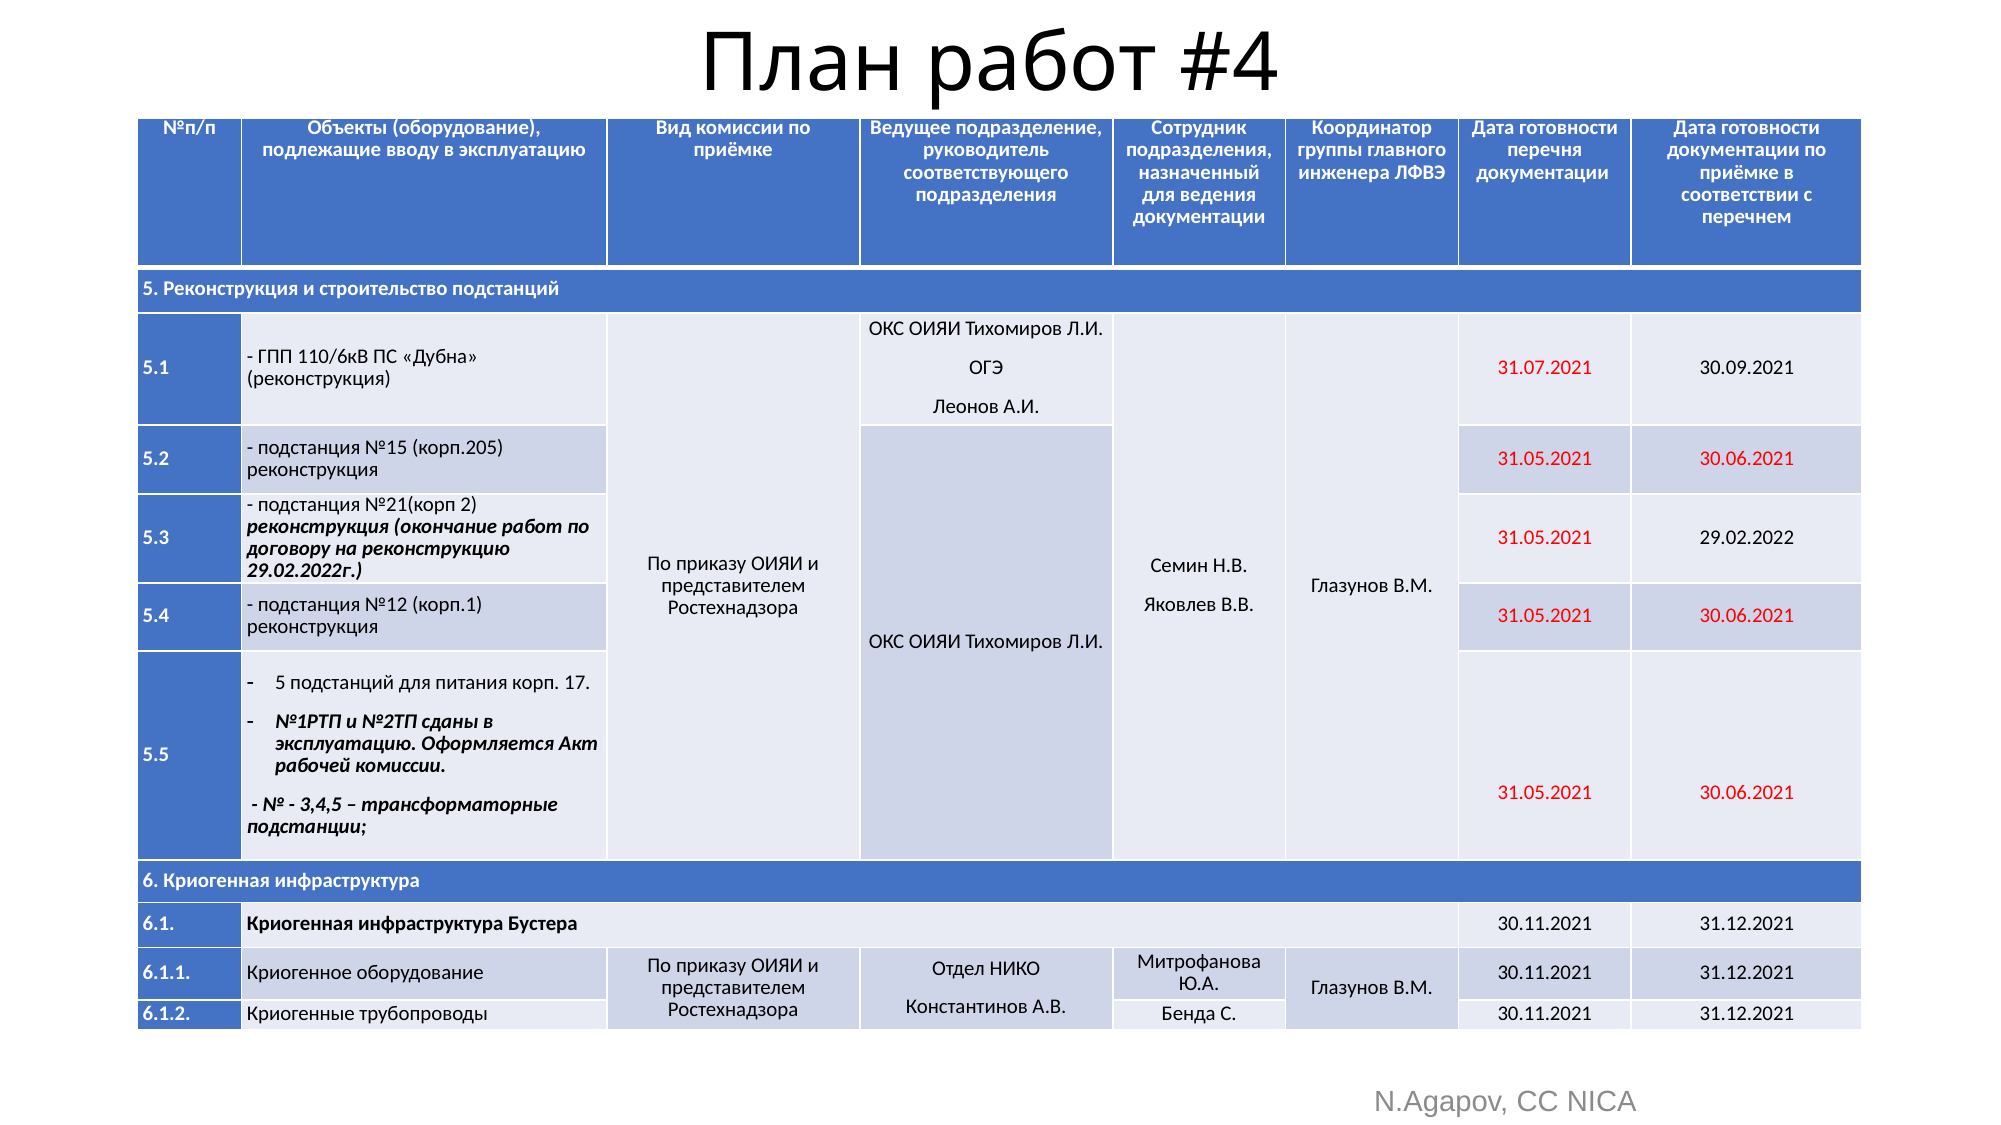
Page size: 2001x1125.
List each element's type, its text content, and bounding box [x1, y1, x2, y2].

table_cell 30.09.2021 [1632, 314, 1861, 424]
table_header №п/п [138, 119, 241, 265]
table_cell - подстанция №12 (корп.1) реконструкция [242, 584, 606, 650]
table_cell Отдел НИКО Константинов А.В. [861, 948, 1112, 1029]
table_header Вид комиссии по приёмке [608, 119, 859, 265]
table_cell По приказу ОИЯИ и представителем Ростехнадзора [608, 314, 859, 859]
table_cell - ГПП 110/6кВ ПС «Дубна» (реконструкция) [242, 314, 606, 424]
table_cell 5.1 [138, 314, 241, 424]
table_header Объекты (оборудование), подлежащие вводу в эксплуатацию [242, 119, 606, 265]
table_cell 30.06.2021 [1632, 652, 1861, 859]
table_cell 30.11.2021 [1459, 903, 1630, 947]
table_cell 6.1. [138, 903, 241, 947]
table_header Сотрудник подразделения, назначенный для ведения документации [1114, 119, 1285, 265]
table_cell 6. Криогенная инфраструктура [138, 861, 1861, 902]
table_cell Криогенное оборудование [242, 948, 606, 999]
table_cell Митрофанова Ю.А. [1114, 948, 1285, 999]
table_cell 6.1.1. [138, 948, 241, 999]
table_cell 5. Реконструкция и строительство подстанций [138, 270, 1861, 312]
table_cell Семин Н.В. Яковлев В.В. [1114, 314, 1285, 859]
table_cell 6.1.2. [138, 1001, 241, 1029]
table_cell Бенда С. [1114, 1001, 1285, 1029]
table_cell 5 подстанций для питания корп. 17. №1РТП и №2ТП сданы в эксплуатацию. Оформляется Акт рабочей комиссии. - № - 3,4,5 – трансформаторные подстанции; [242, 652, 606, 859]
table_cell 5.2 [138, 426, 241, 493]
table_cell 30.06.2021 [1632, 426, 1861, 493]
table_cell 5.3 [138, 495, 241, 582]
table_header Дата готовности документации по приёмке в соответствии с перечнем [1632, 119, 1861, 265]
table_header Координатор группы главного инженера ЛФВЭ [1286, 119, 1458, 265]
table_cell 31.12.2021 [1632, 903, 1861, 947]
table_cell Криогенные трубопроводы [242, 1001, 606, 1029]
table_cell - подстанция №15 (корп.205) реконструкция [242, 426, 606, 493]
table_header Дата готовности перечня документации [1459, 119, 1630, 265]
table_cell Криогенная инфраструктура Бустера [242, 903, 1458, 947]
table_cell Глазунов В.М. [1286, 314, 1458, 859]
table_cell 31.12.2021 [1632, 1001, 1861, 1029]
text_box План работ #4 [137, 1, 1863, 118]
table_header Ведущее подразделение, руководитель соответствующего подразделения [861, 119, 1112, 265]
table_cell 31.05.2021 [1459, 652, 1630, 859]
table_cell 30.11.2021 [1459, 948, 1630, 999]
table_cell 31.07.2021 [1459, 314, 1630, 424]
table_cell 5.4 [138, 584, 241, 650]
footer N.Agapov, CC NICA [1267, 1046, 1743, 1125]
table_cell 29.02.2022 [1632, 495, 1861, 582]
table_cell 5.5 [138, 652, 241, 859]
table_cell 31.12.2021 [1632, 948, 1861, 999]
table_cell По приказу ОИЯИ и представителем Ростехнадзора [608, 948, 859, 1029]
table_cell Глазунов В.М. [1286, 948, 1458, 1029]
table_cell 31.05.2021 [1459, 495, 1630, 582]
table_cell - подстанция №21(корп 2) реконструкция (окончание работ по договору на реконструкцию 29.02.2022г.) [242, 495, 606, 582]
table_cell 30.11.2021 [1459, 1001, 1630, 1029]
table_cell 31.05.2021 [1459, 584, 1630, 650]
table_cell ОКС ОИЯИ Тихомиров Л.И. [861, 426, 1112, 859]
table_cell 31.05.2021 [1459, 426, 1630, 493]
table_cell ОКС ОИЯИ Тихомиров Л.И. ОГЭ Леонов А.И. [861, 314, 1112, 424]
table_cell 30.06.2021 [1632, 584, 1861, 650]
